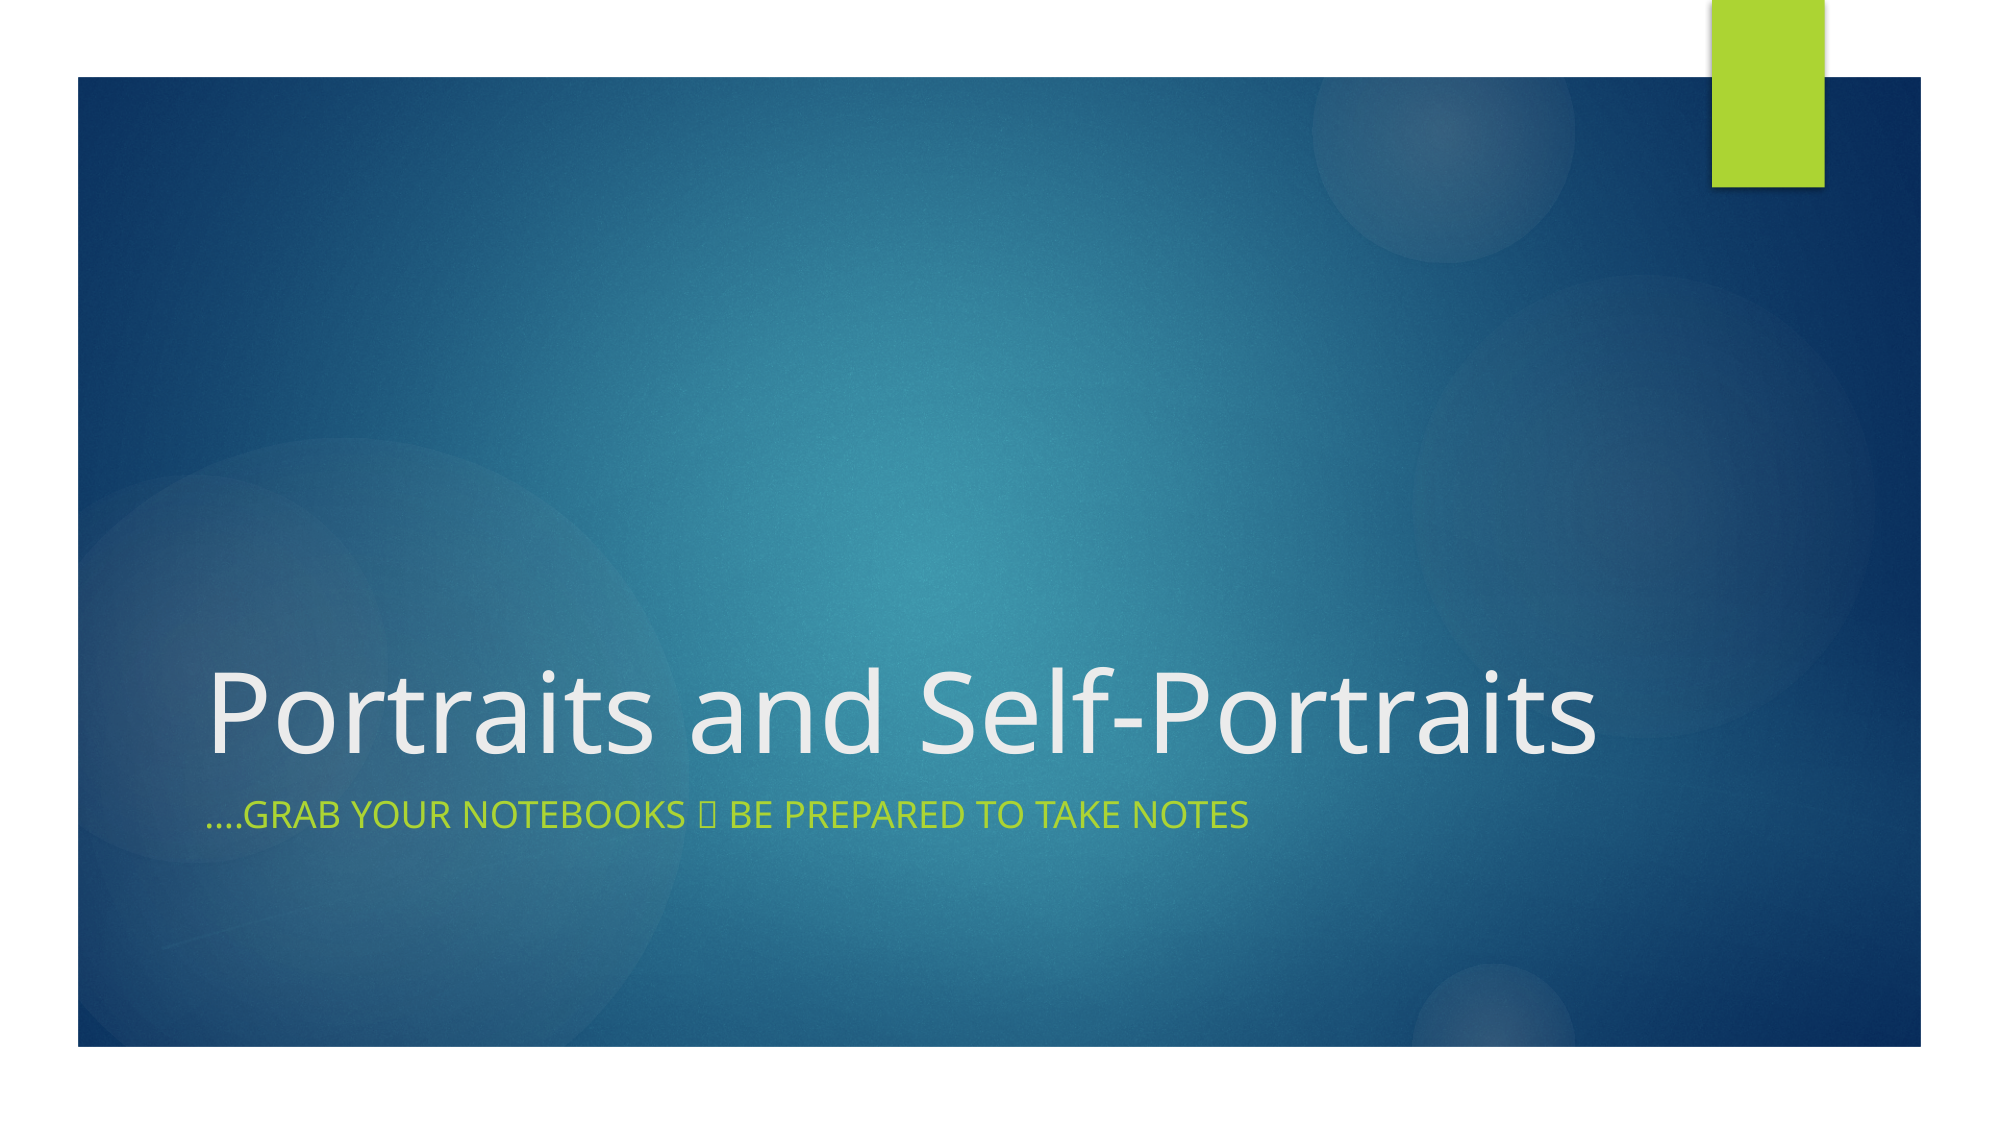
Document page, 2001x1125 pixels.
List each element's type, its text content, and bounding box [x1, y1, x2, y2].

title Portraits and Self-Portraits [189, 344, 1638, 783]
subtitle ….Grab your Notebooks  be prepared to take notes [189, 783, 1638, 925]
